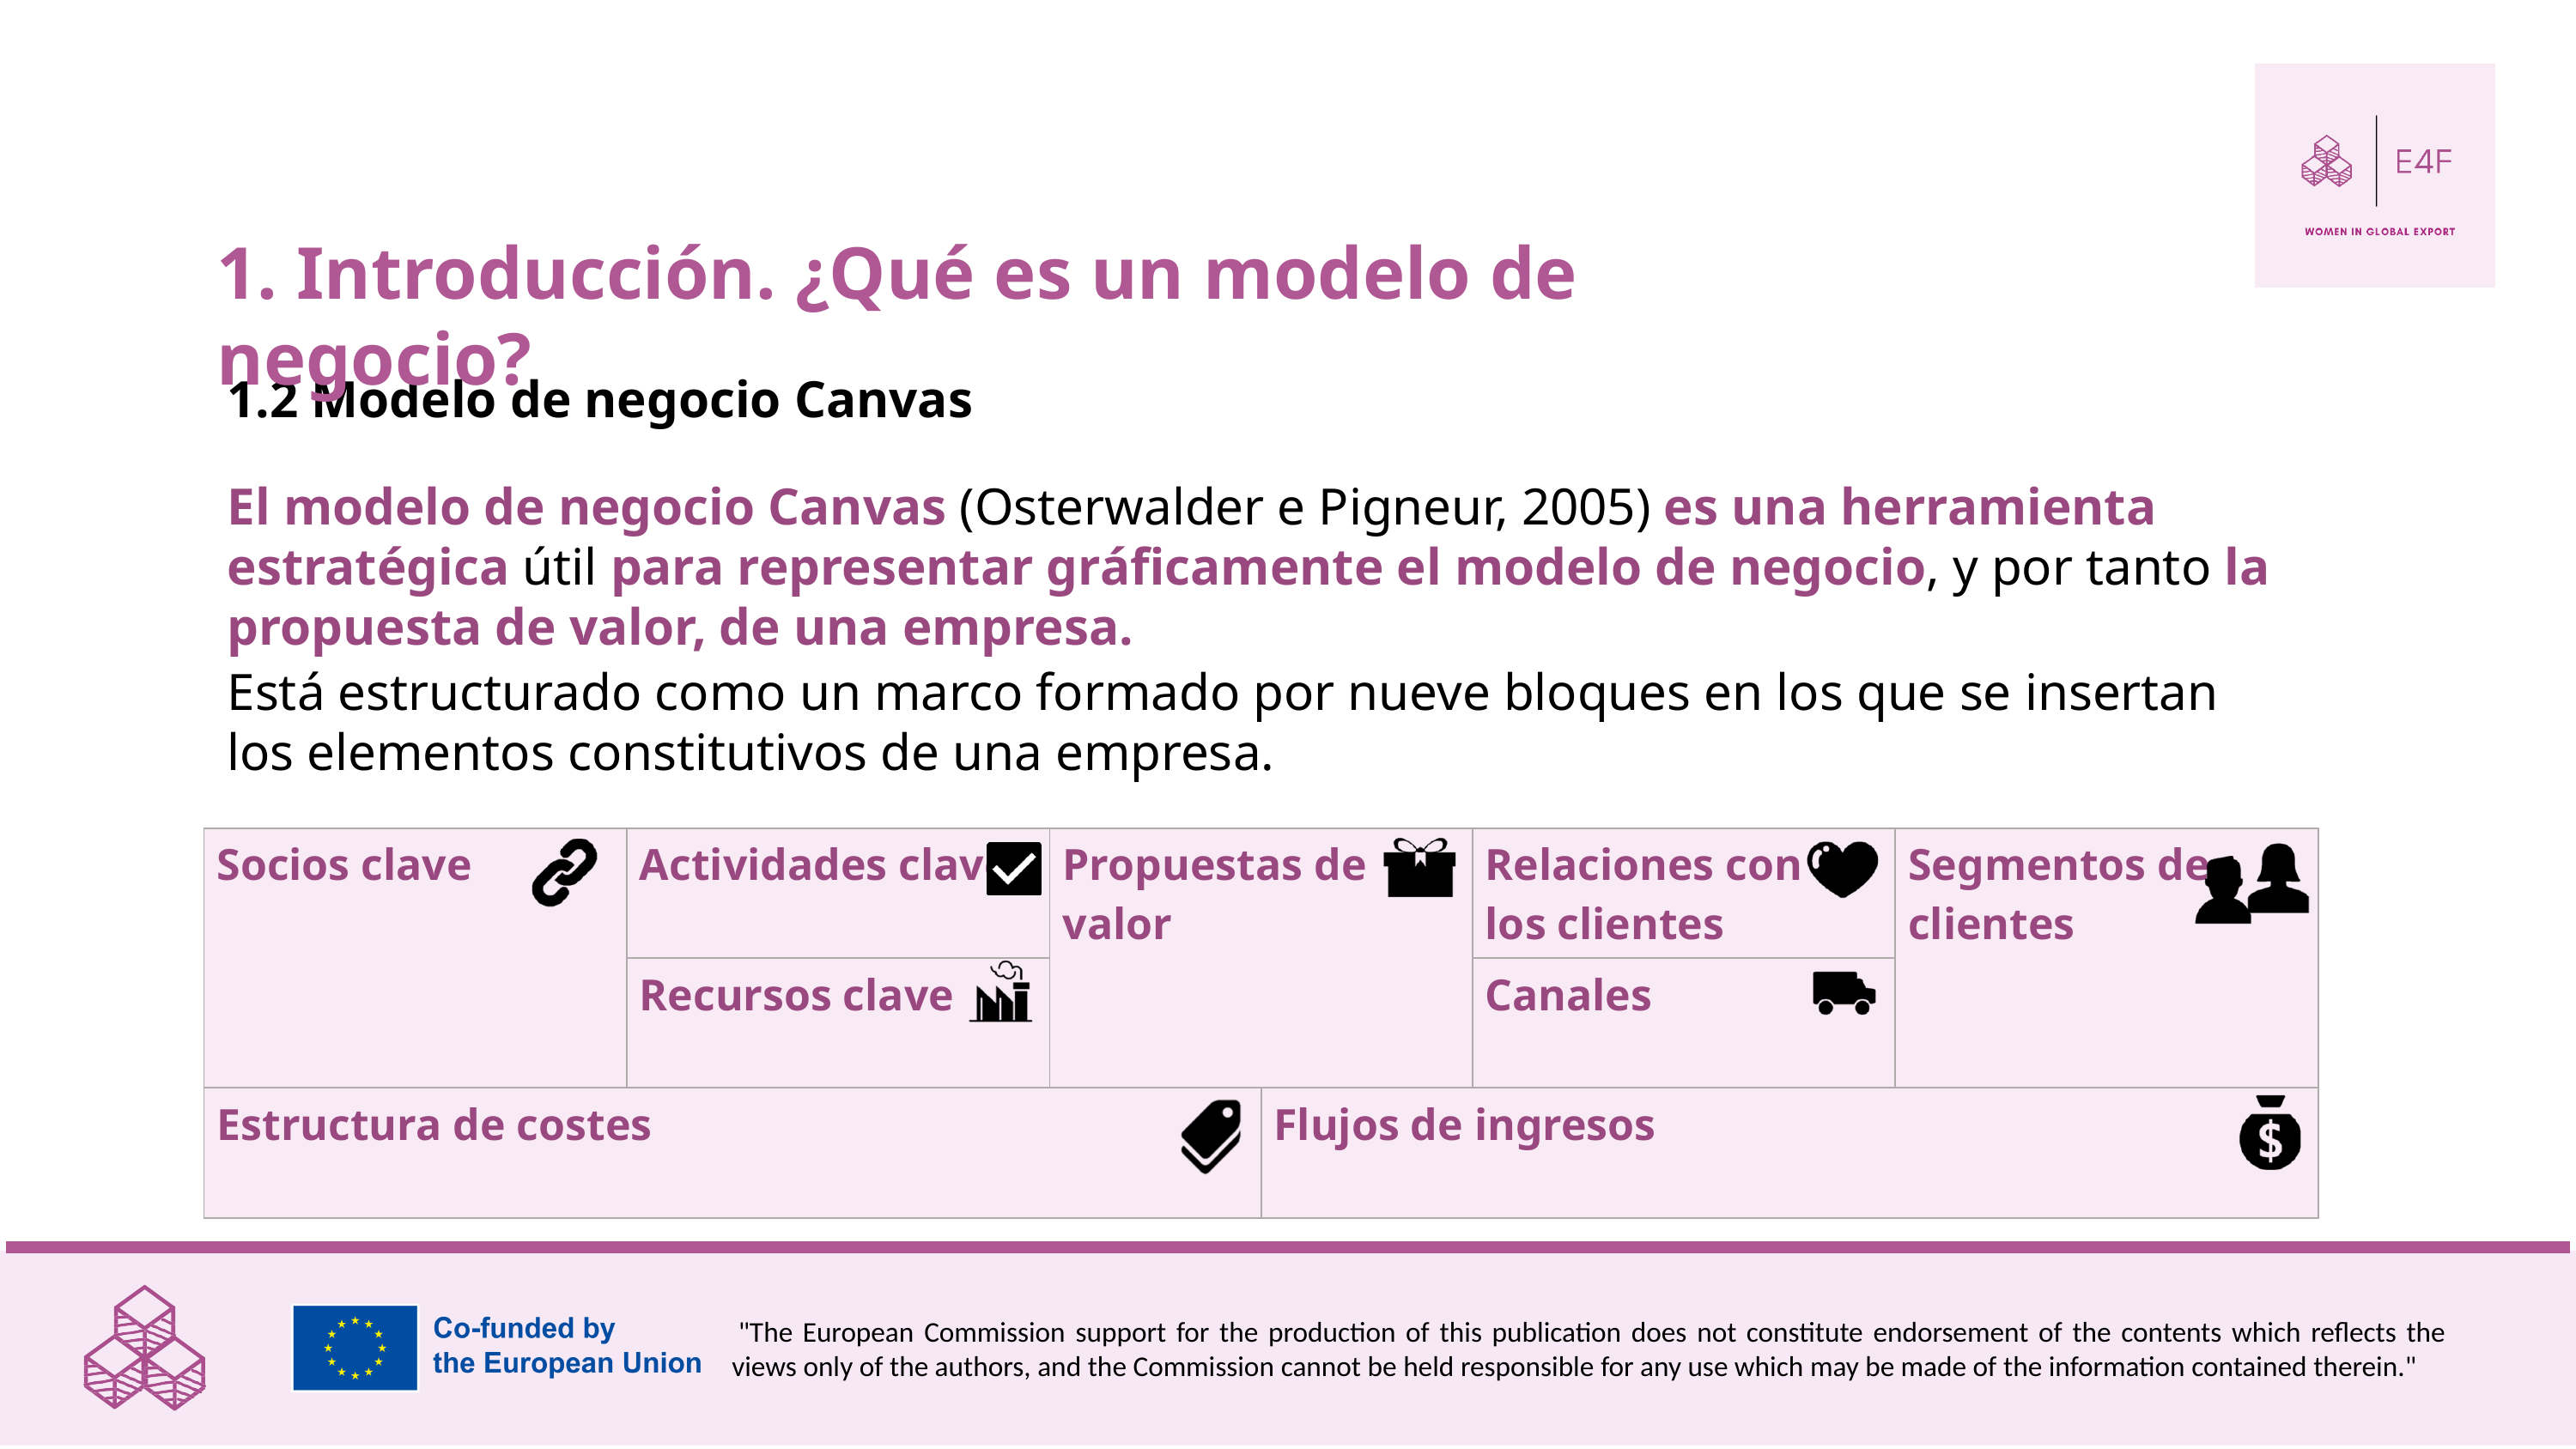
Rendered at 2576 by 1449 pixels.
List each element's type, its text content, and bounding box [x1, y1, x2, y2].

picture [987, 842, 1042, 895]
table_cell Canales [1473, 959, 1894, 1087]
text_box El modelo de negocio Canvas (Osterwalder e Pigneur, 2005) es una herramienta estratégica útil para representar gráficamente el modelo de negocio, y por tanto la propuesta de valor, de una empresa. [214, 468, 2308, 662]
picture [161, 1341, 176, 1351]
text_box Está estructurado como un marco formado por nueve bloques en los que se insertan los elementos constitutivos de una empresa. [214, 654, 2275, 787]
text_box 1.2 Modelo de negocio Canvas [214, 406, 1629, 434]
table_cell Recursos clave [628, 959, 1049, 1087]
picture [963, 955, 1037, 1028]
text_box 1. Introducción. ¿Qué es un modelo de negocio? [204, 221, 1803, 406]
picture [2193, 838, 2313, 926]
picture [527, 834, 603, 909]
table_header Relaciones con los clientes [1473, 829, 1894, 957]
picture [113, 1315, 176, 1351]
picture [2233, 1089, 2308, 1173]
table_cell Flujos de ingresos [1262, 1088, 2318, 1217]
picture [83, 1364, 206, 1403]
table_header Socios clave [204, 829, 626, 1087]
table_header Propuestas de valor [1050, 829, 1472, 1087]
picture [1804, 961, 1884, 1020]
table_header Segmentos de clientes [1896, 829, 2318, 1087]
table_header Actividades clave [628, 829, 1049, 957]
picture [1164, 1094, 1253, 1181]
picture [2254, 64, 2495, 288]
picture [1800, 838, 1881, 901]
picture [1380, 834, 1461, 904]
table_cell Estructura de costes [204, 1088, 1261, 1217]
picture [288, 1300, 732, 1396]
